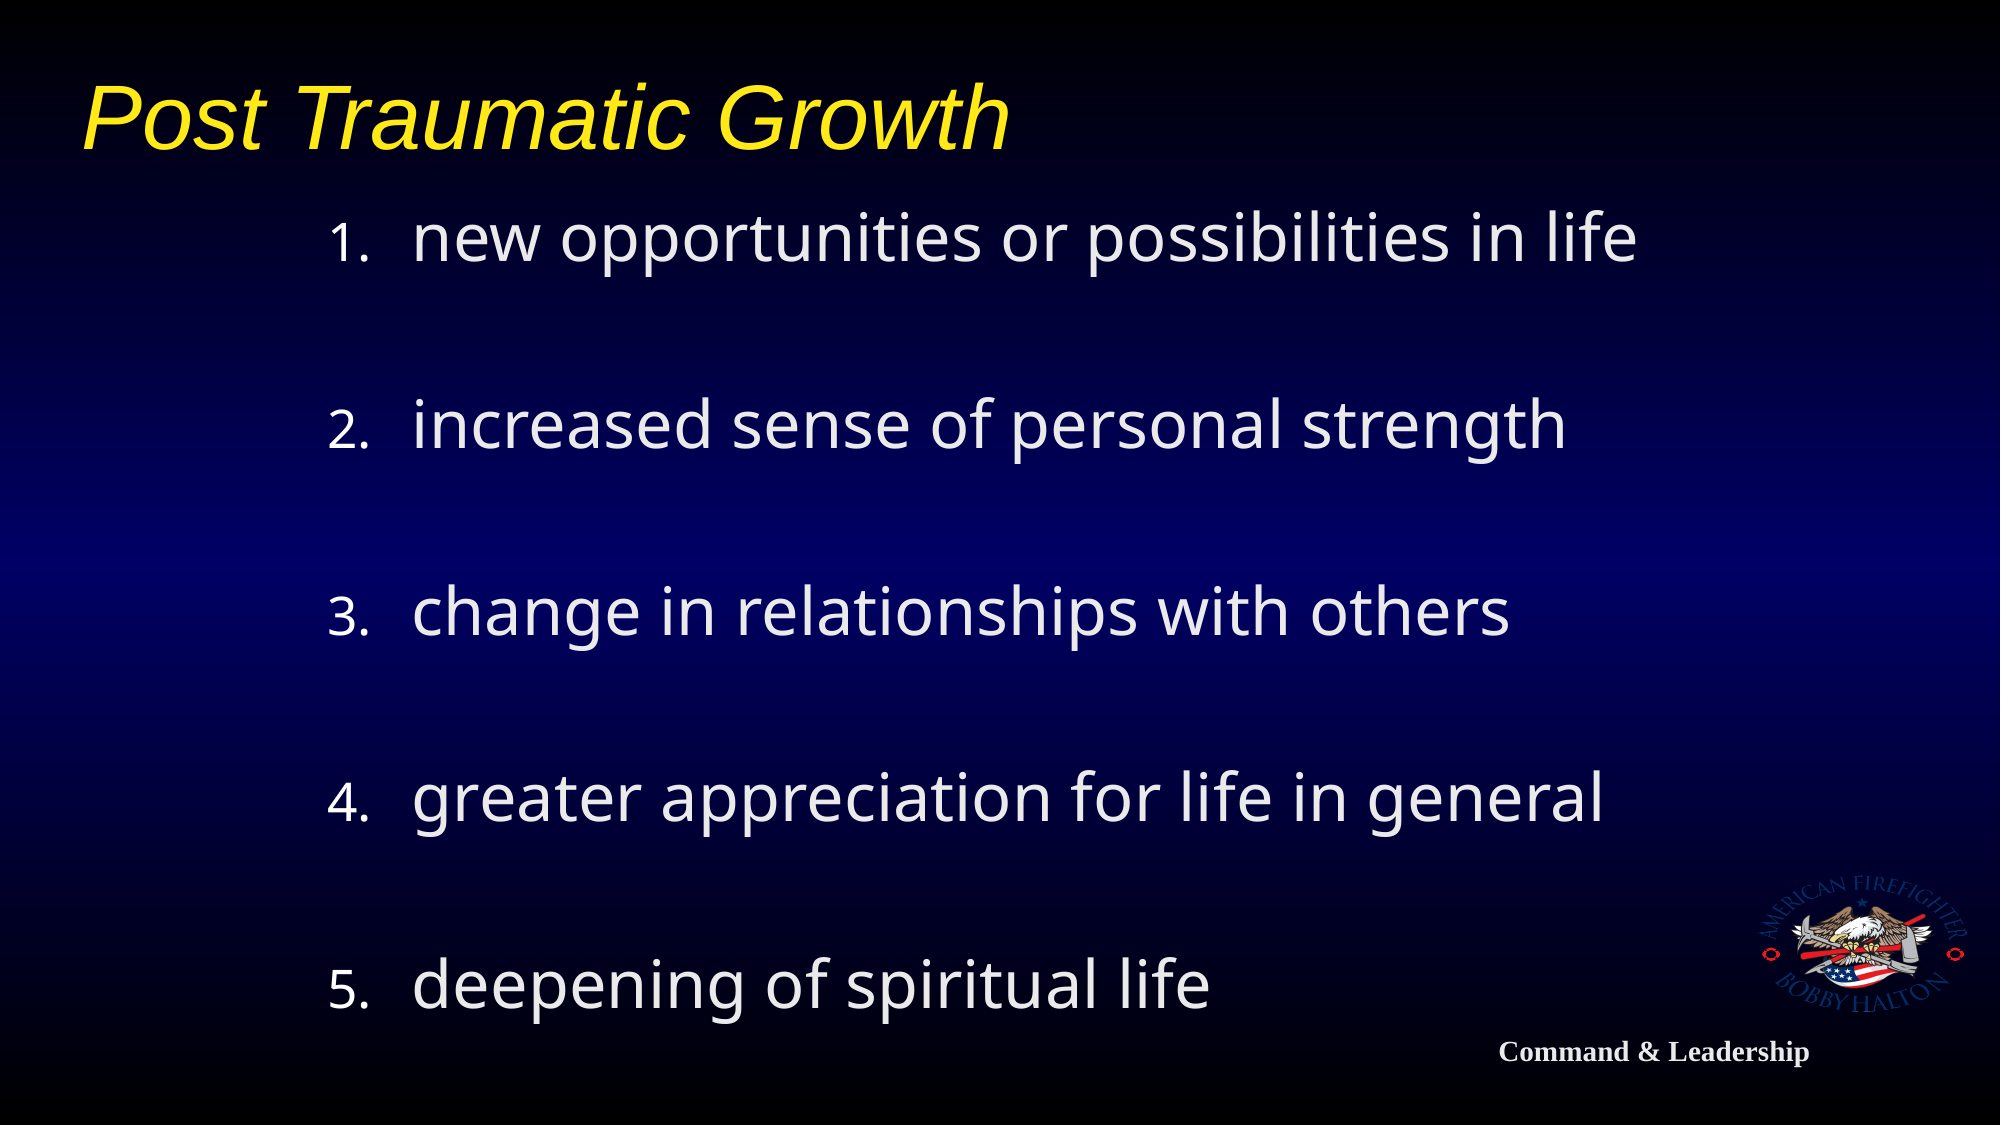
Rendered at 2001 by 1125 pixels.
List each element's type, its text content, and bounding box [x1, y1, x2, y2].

list new opportunities or possibilities in life increased sense of personal strength change in relationships with others greater appreciation for life in general deepening of spiritual life [312, 187, 1713, 1075]
footer Command & Leadership [1483, 1025, 2000, 1100]
picture [1753, 862, 1971, 1025]
title Post Traumatic Growth [66, 37, 1950, 188]
